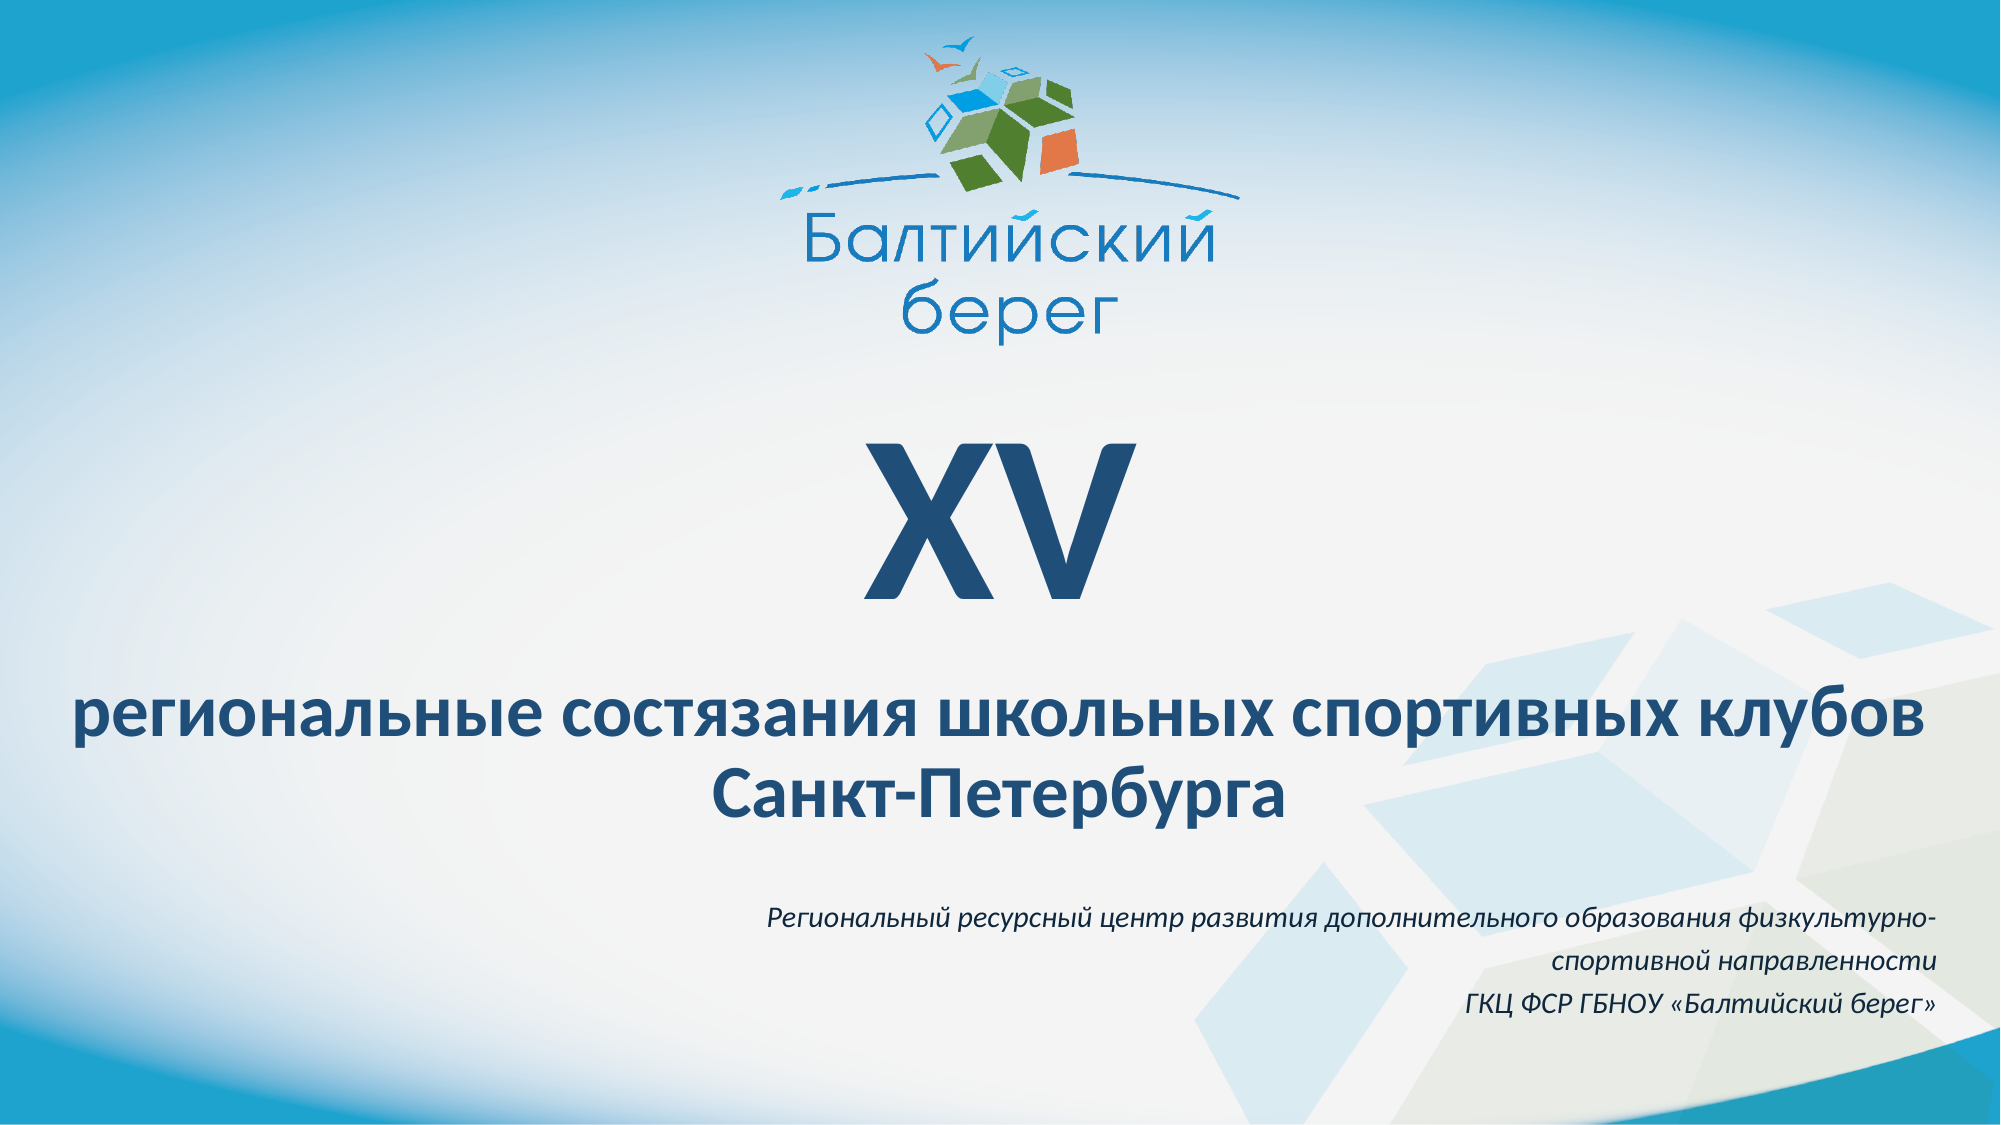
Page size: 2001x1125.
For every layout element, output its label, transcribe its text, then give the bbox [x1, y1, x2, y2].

list XV региональные состязания школьных спортивных клубов Санкт-Петербурга [47, 384, 1953, 741]
list Региональный ресурсный центр развития дополнительного образования физкультурно-спортивной направленности ГКЦ ФСР ГБНОУ «Балтийский берег» [725, 882, 1953, 1061]
picture [0, 0, 2001, 1125]
